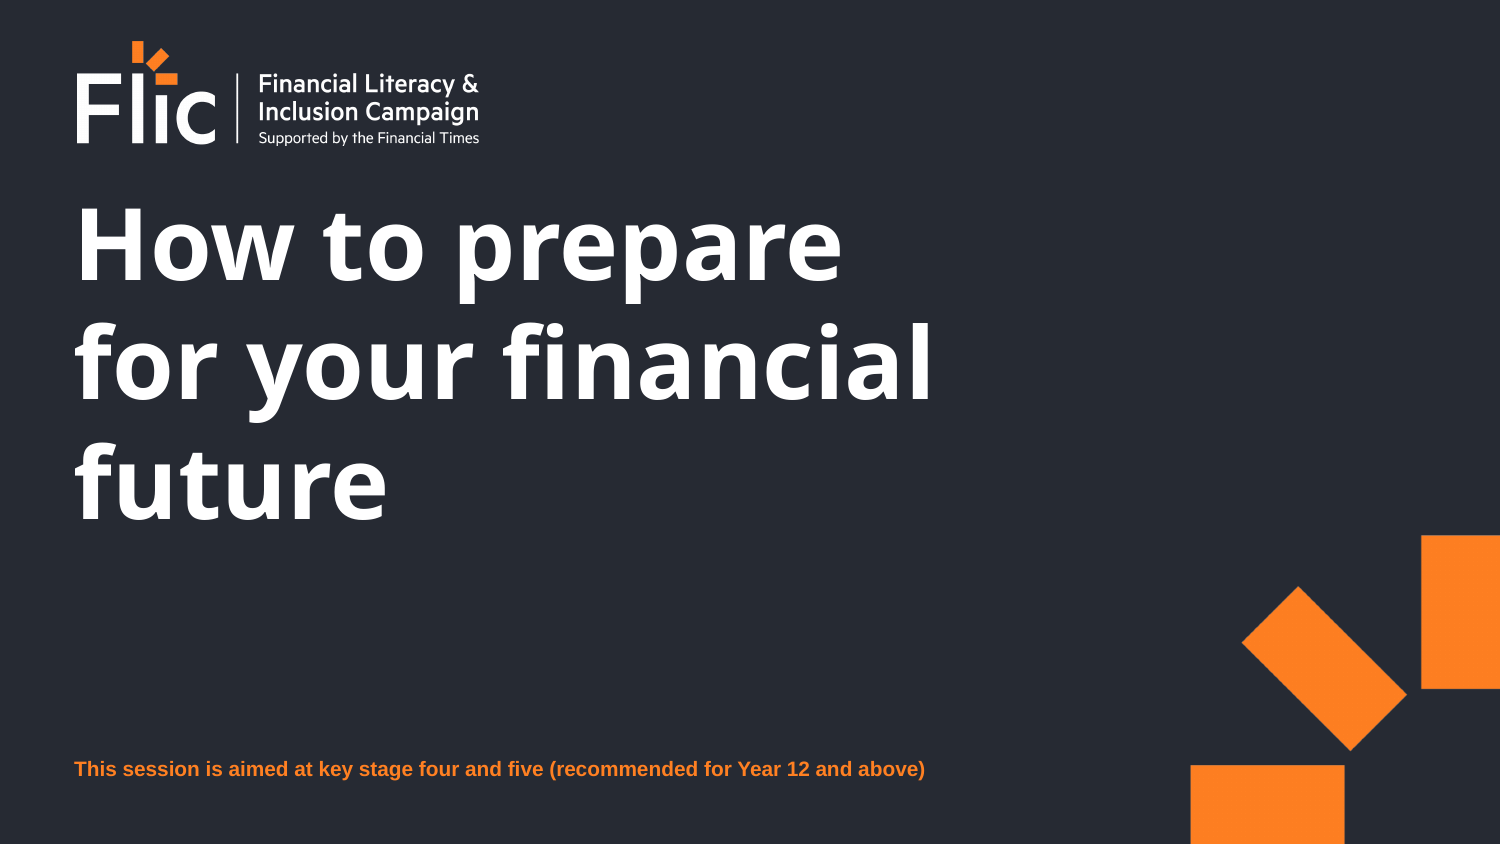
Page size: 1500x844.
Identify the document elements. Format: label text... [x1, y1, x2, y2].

picture [1191, 536, 1500, 844]
text_box How to prepare for your financial future [59, 205, 1023, 515]
text_box This session is aimed at key stage four and five (recommended for Year 12 and above) [59, 743, 1156, 794]
picture [77, 41, 479, 146]
